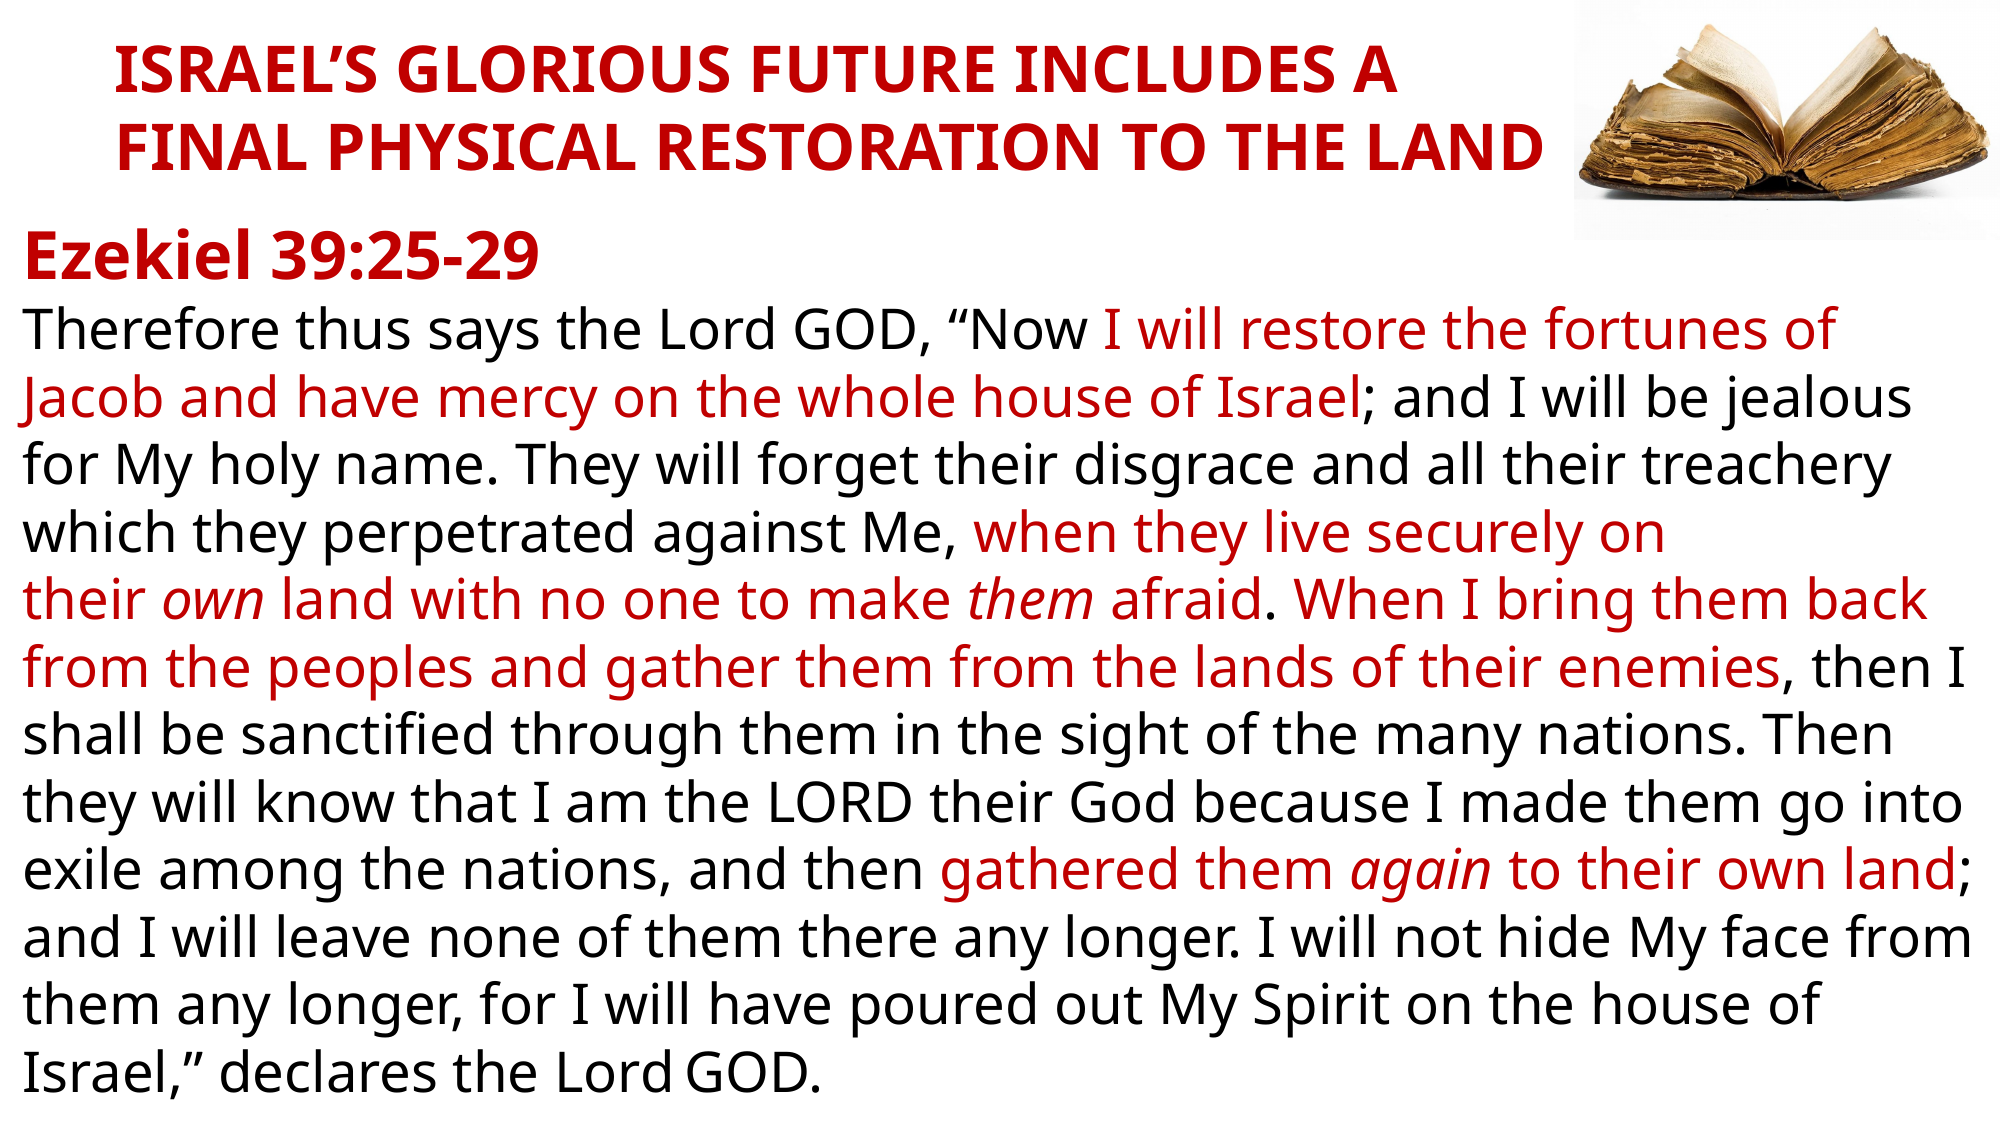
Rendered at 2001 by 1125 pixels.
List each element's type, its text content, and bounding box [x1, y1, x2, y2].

picture [1574, 0, 2000, 240]
text_box Ezekiel 39:25-29 Therefore thus says the Lord God, “Now I will restore the fortunes of Jacob and have mercy on the whole house of Israel; and I will be jealous for My holy name. They will forget their disgrace and all their treachery which they perpetrated against Me, when they live securely on their own land with no one to make them afraid. When I bring them back from the peoples and gather them from the lands of their enemies, then I shall be sanctified through them in the sight of the many nations. Then they will know that I am the Lord their God because I made them go into exile among the nations, and then gathered them again to their own land; and I will leave none of them there any longer. I will not hide My face from them any longer, for I will have poured out My Spirit on the house of Israel,” declares the Lord God. [11, 207, 2000, 950]
text_box ISRAEL’S GLORIOUS FUTURE INCLUDES A FINAL PHYSICAL RESTORATION TO THE LAND [100, 20, 1561, 191]
